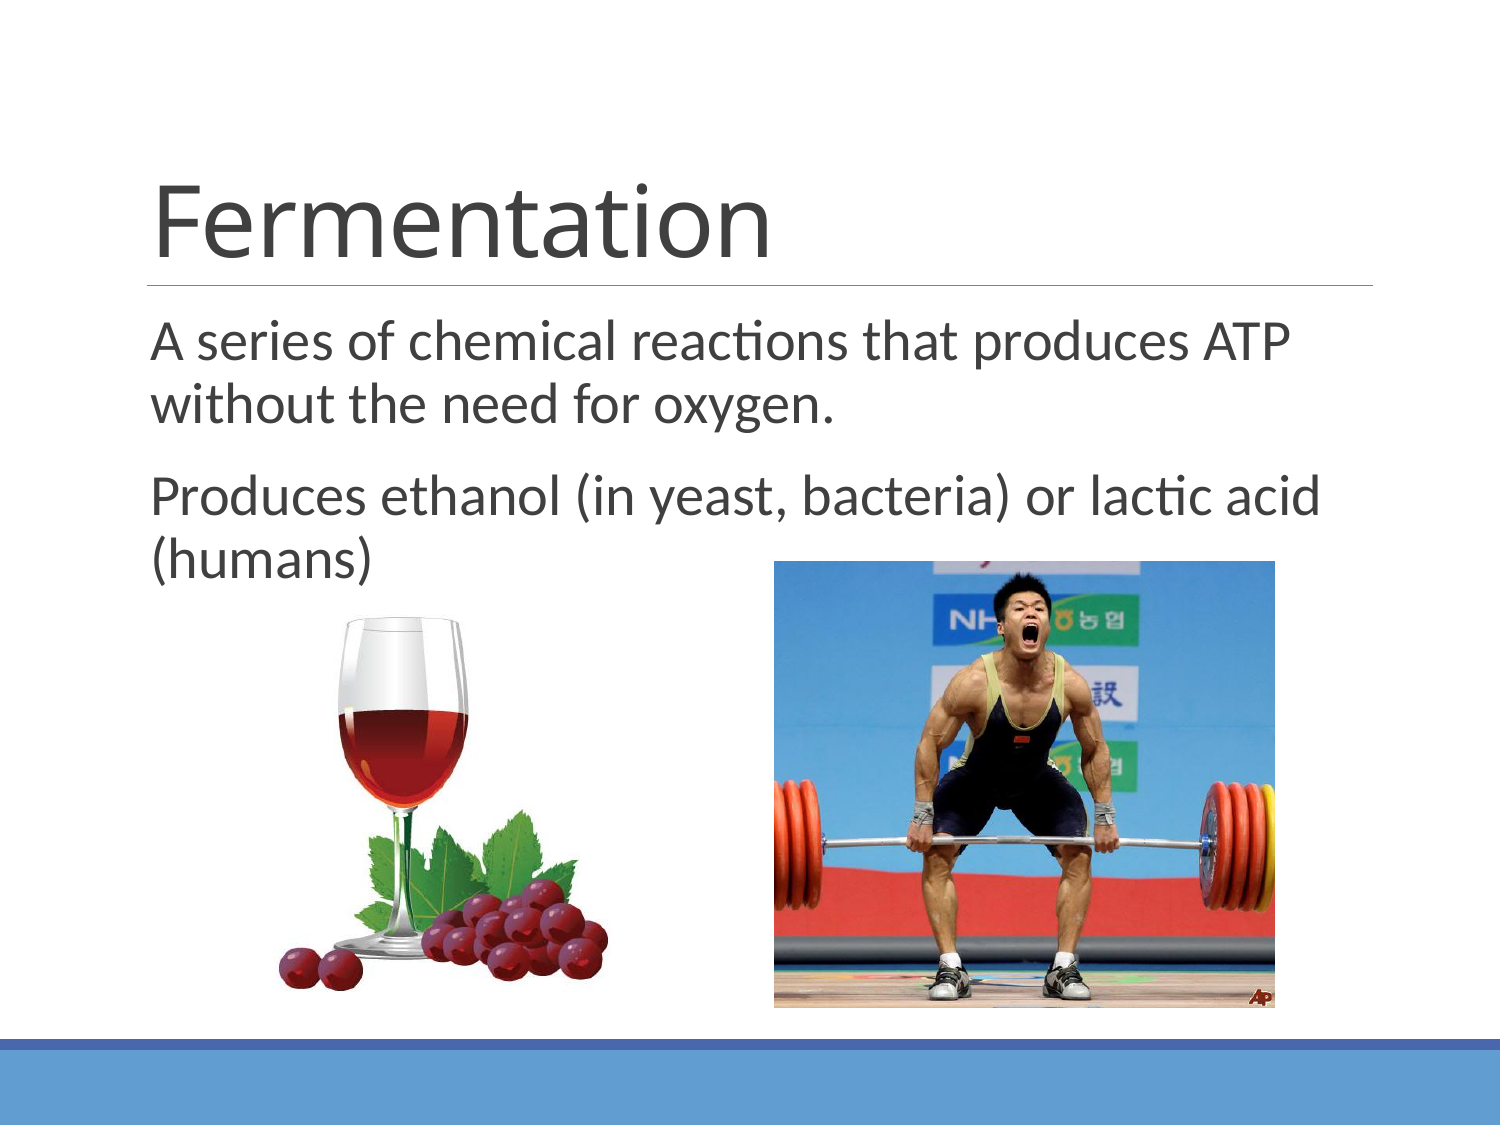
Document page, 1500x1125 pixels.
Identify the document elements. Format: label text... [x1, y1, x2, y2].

list A series of chemical reactions that produces ATP without the need for oxygen. Produces ethanol (in yeast, bacteria) or lactic acid (humans) [135, 302, 1373, 963]
picture [157, 599, 721, 1009]
picture [774, 561, 1276, 1009]
title Fermentation [135, 47, 1373, 285]
